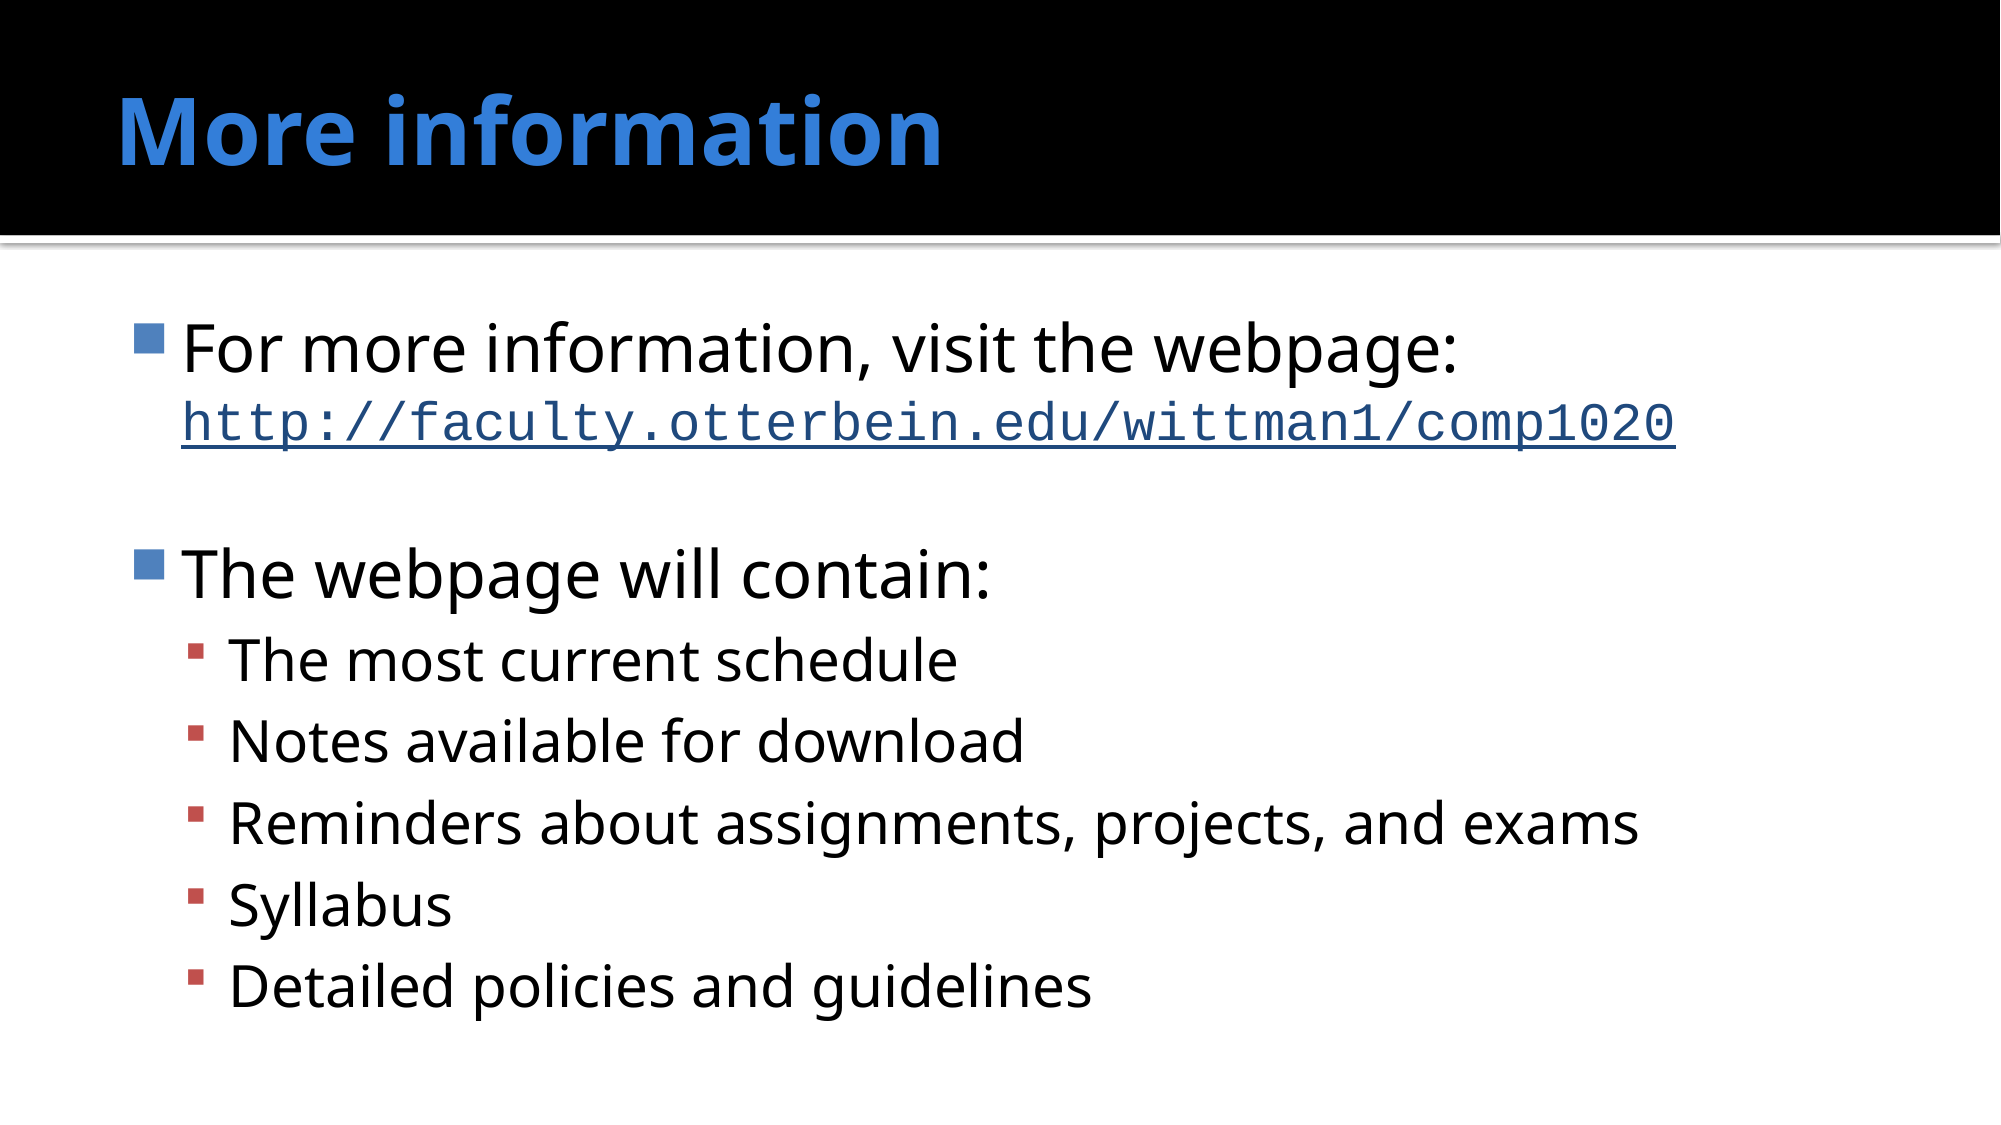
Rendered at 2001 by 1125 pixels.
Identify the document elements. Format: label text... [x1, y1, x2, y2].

list For more information, visit the webpage: http://faculty.otterbein.edu/wittman1/comp1020 The webpage will contain: The most current schedule Notes available for download Reminders about assignments, projects, and exams Syllabus Detailed policies and guidelines [99, 291, 1900, 1050]
title More information [99, 25, 1900, 231]
